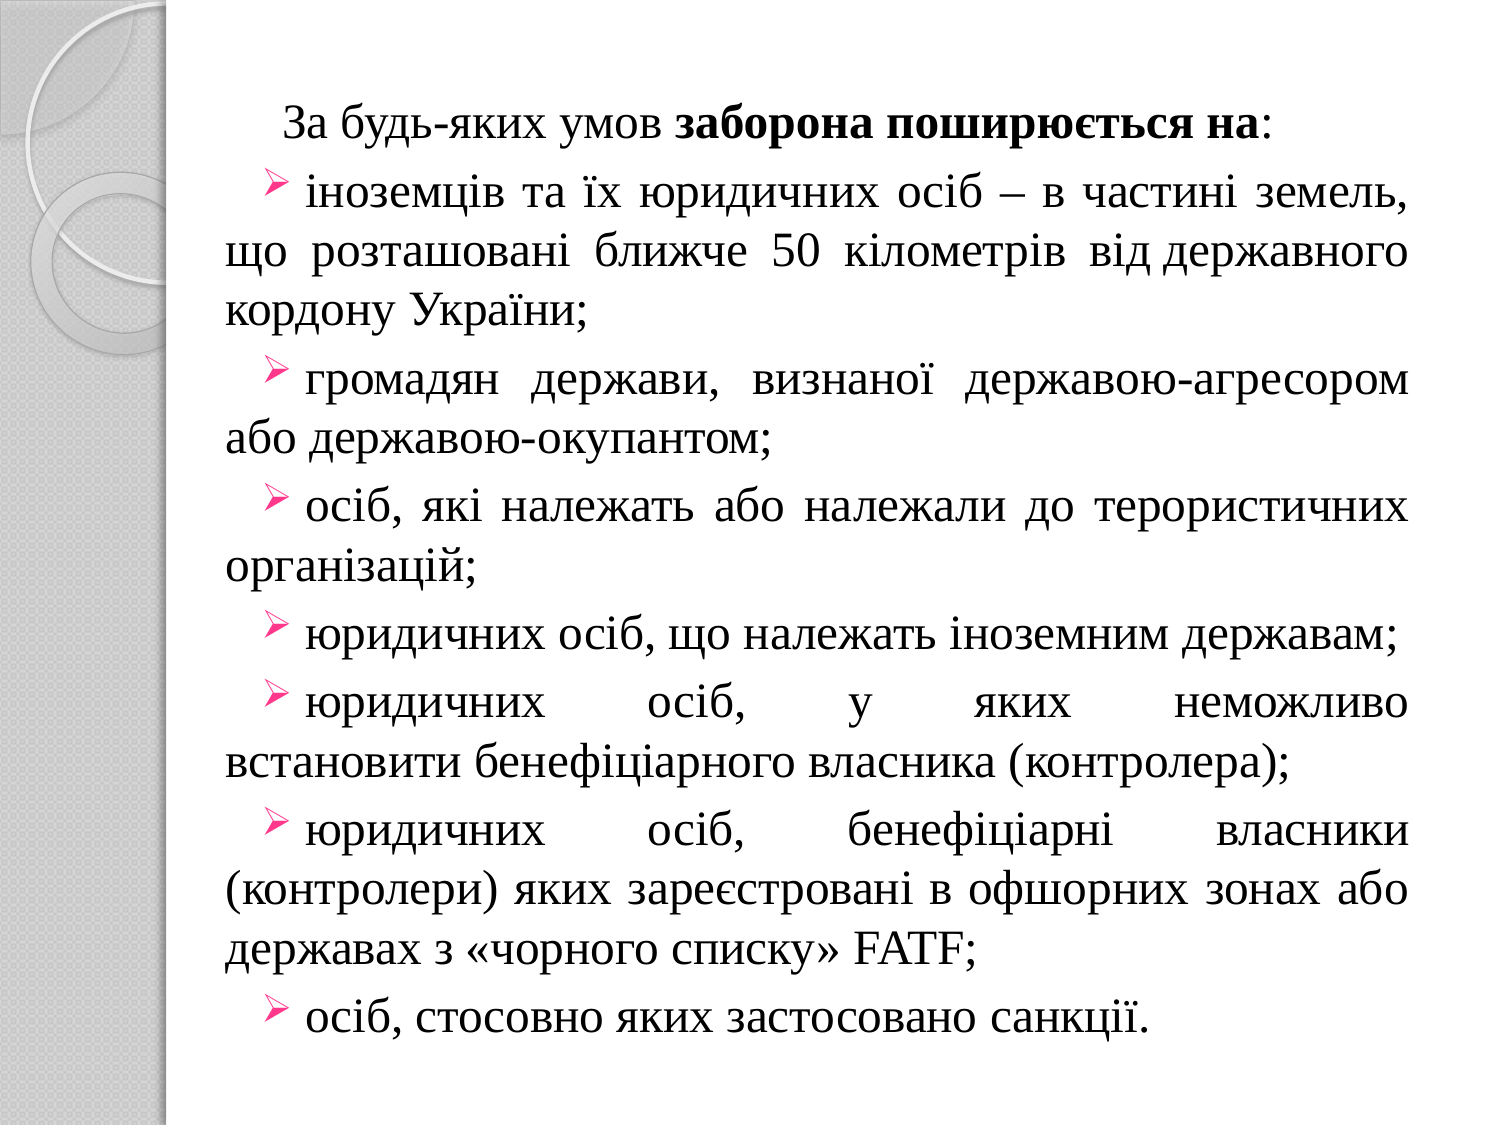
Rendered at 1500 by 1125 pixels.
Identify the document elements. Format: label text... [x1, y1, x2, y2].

list За будь-яких умов заборона поширюється на: іноземців та їх юридичних осіб – в частині земель, що розташовані ближче 50 кілометрів від державного кордону України; громадян держави, визнаної державою-агресором або державою-окупантом; осіб, які належать або належали до терористичних організацій; юридичних осіб, що належать іноземним державам; юридичних осіб, у яких неможливо встановити бенефіціарного власника (контролера); юридичних осіб, бенефіціарні власники (контролери) яких зареєстровані в офшорних зонах або державах з «чорного списку» FATF; осіб, стосовно яких застосовано санкції. [210, 82, 1425, 1079]
